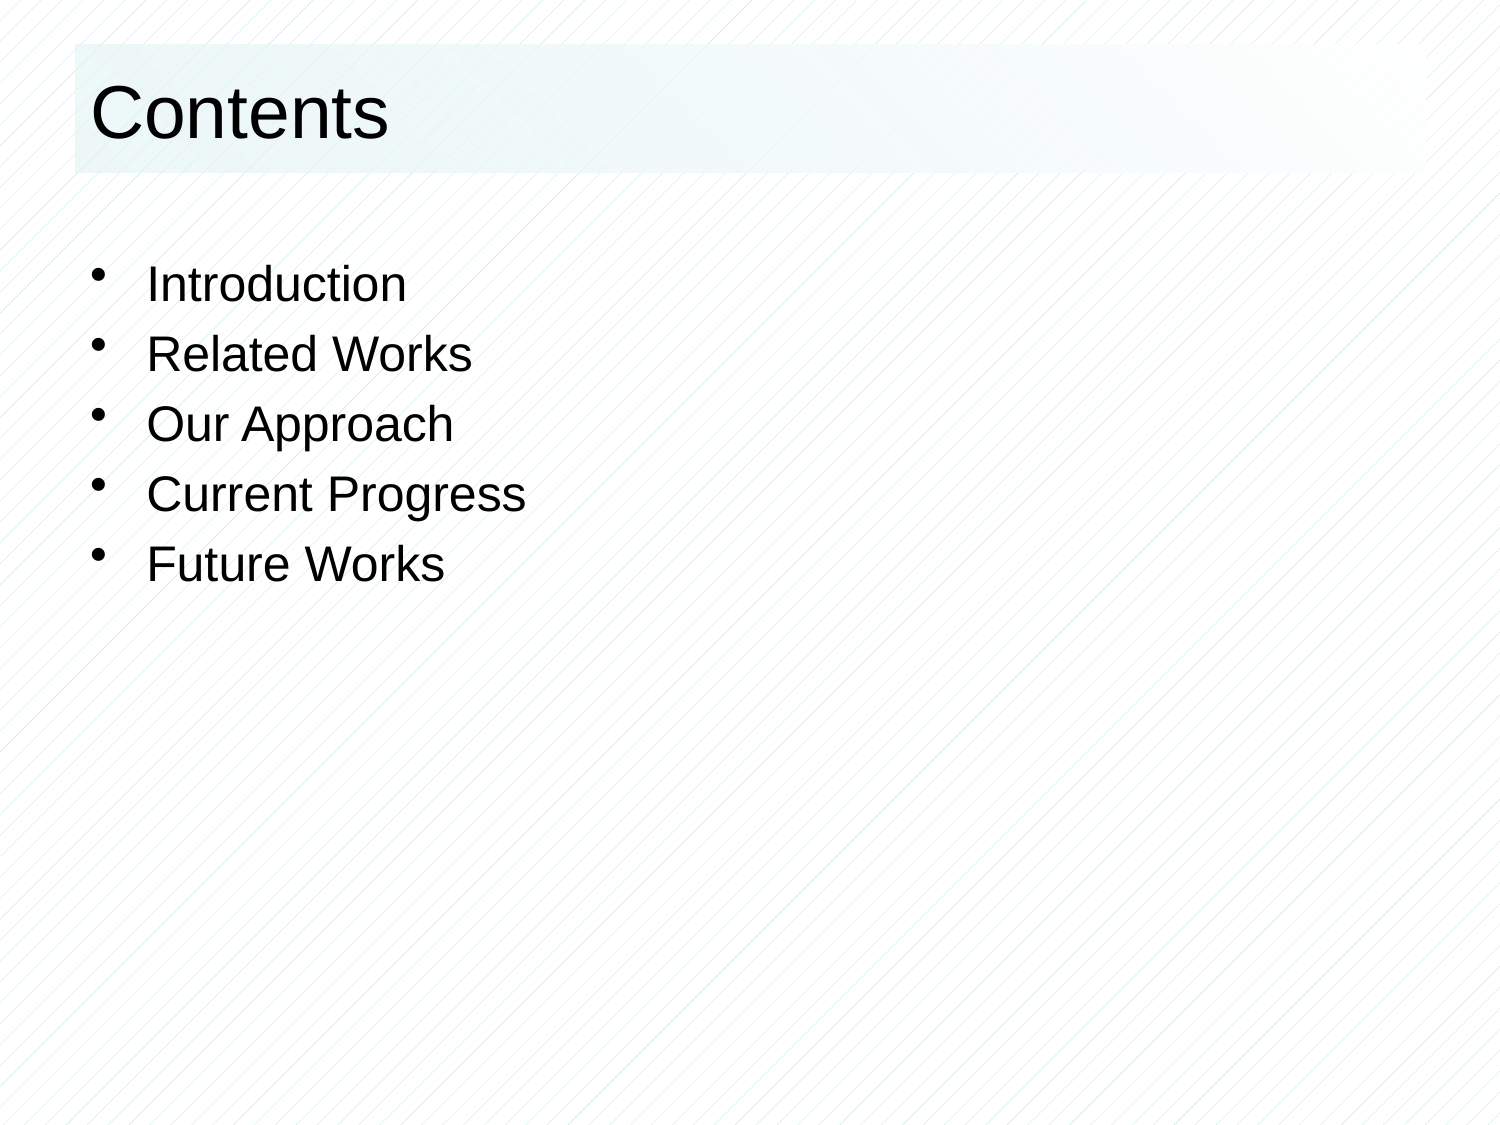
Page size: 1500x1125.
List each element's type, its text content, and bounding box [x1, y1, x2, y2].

title Contents [75, 45, 1425, 173]
list Introduction Related Works Our Approach Current Progress Future Works [75, 243, 1425, 1005]
